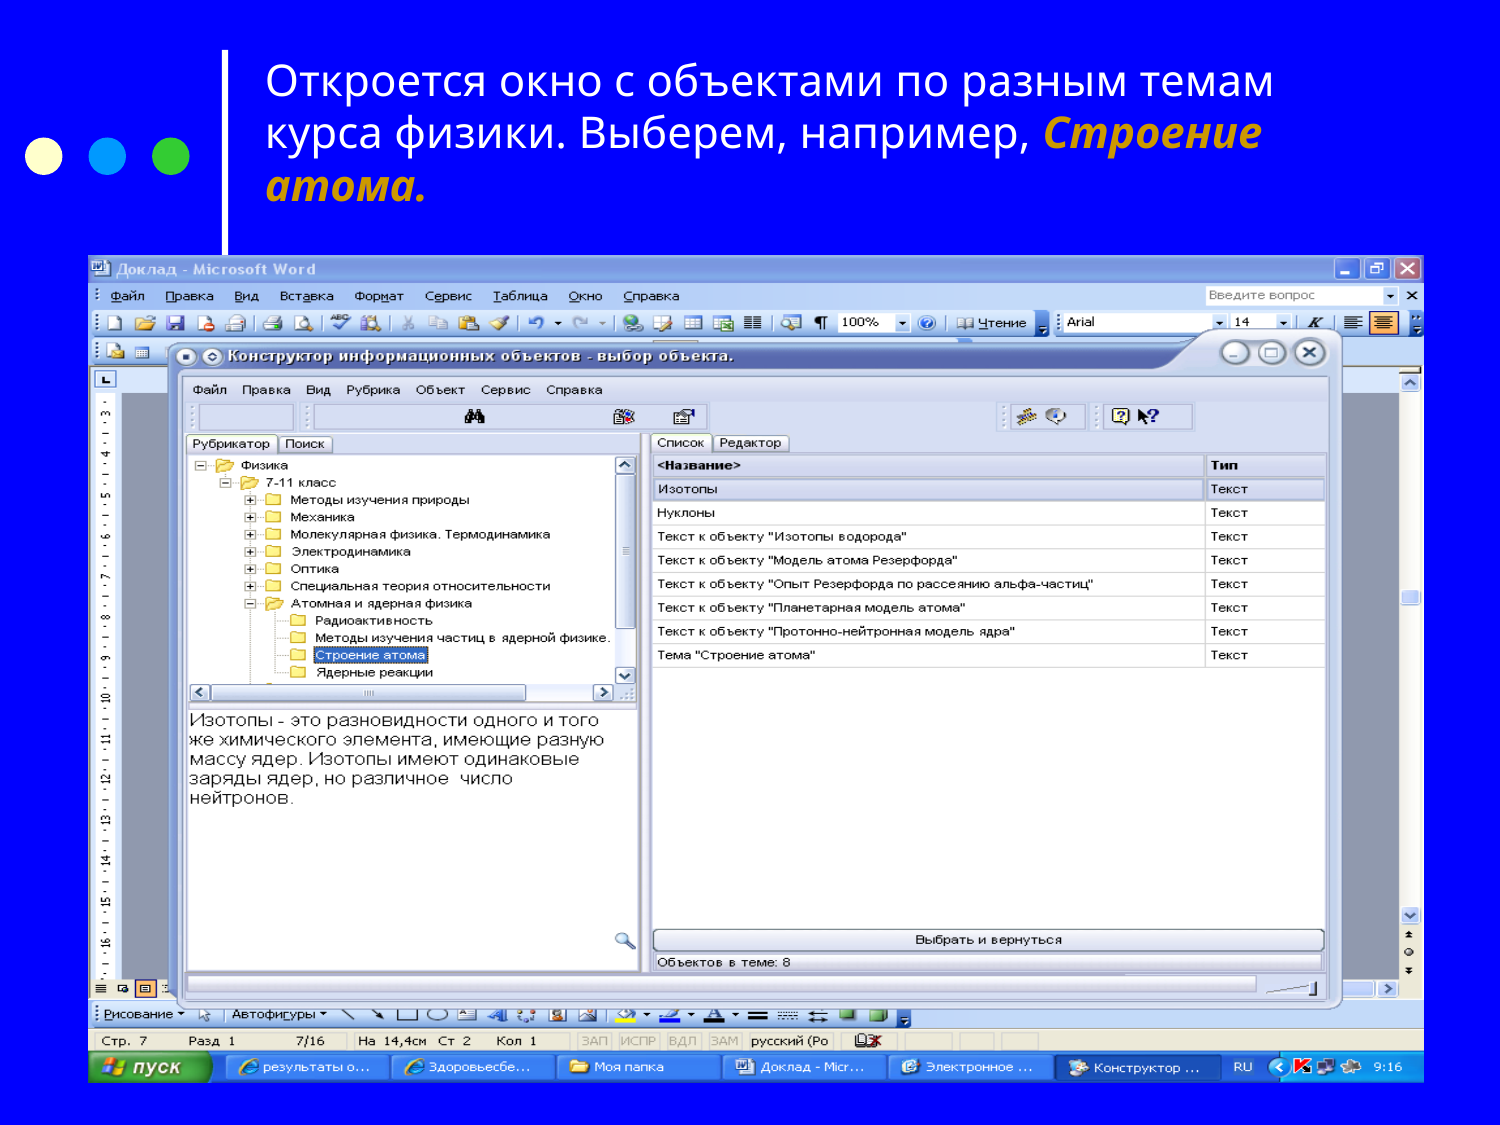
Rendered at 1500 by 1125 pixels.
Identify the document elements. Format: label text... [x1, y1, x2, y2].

title Откроется окно с объектами по разным темам курса физики. Выберем, например, Строение атома. [249, 31, 1400, 232]
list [88, 255, 1424, 1083]
